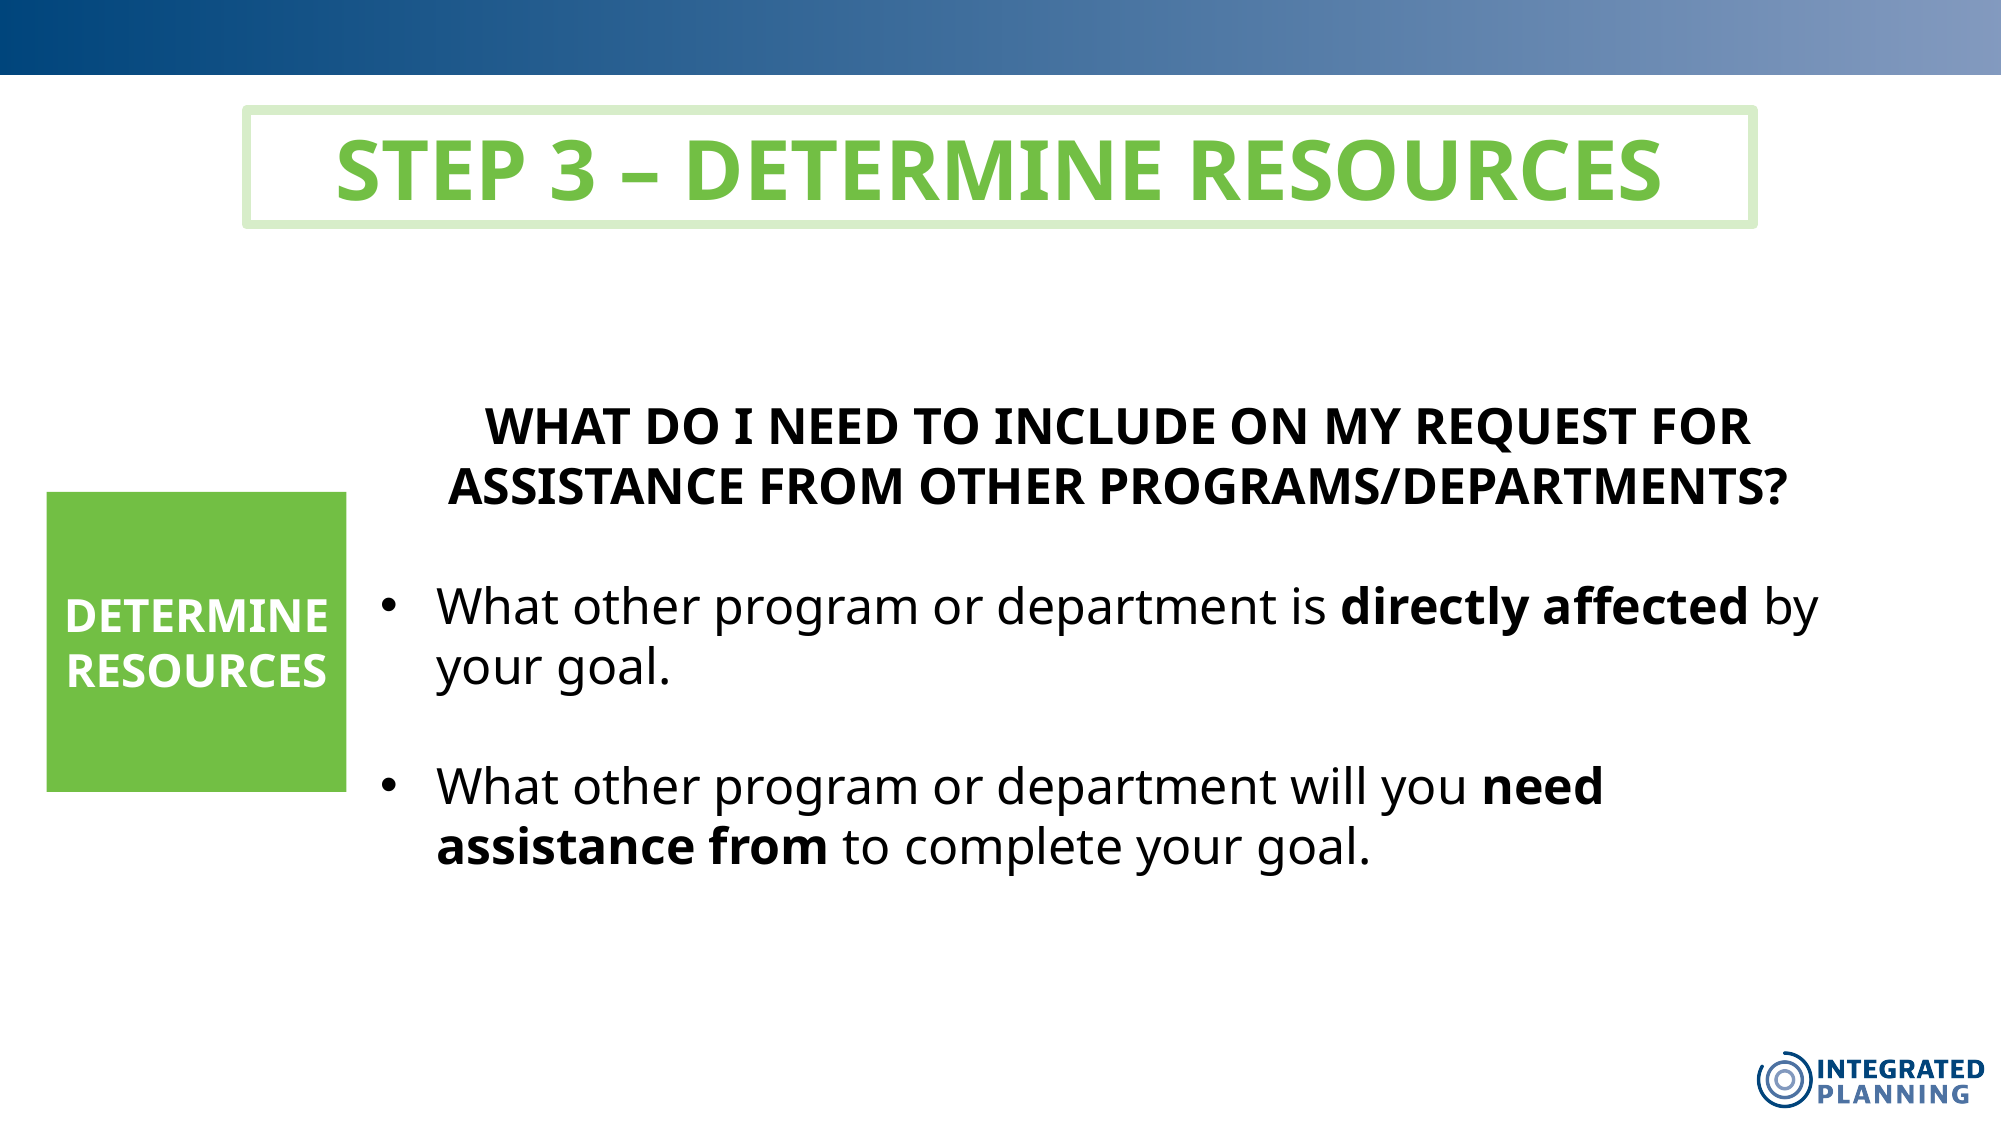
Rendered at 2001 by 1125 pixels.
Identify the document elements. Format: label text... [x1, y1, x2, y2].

text_box [0, 0, 2000, 76]
text_box WHAT DO I NEED TO INCLUDE ON MY REQUEST FOR ASSISTANCE FROM OTHER PROGRAMS/DEPARTMENTS? What other program or department is directly affected by your goal. What other program or department will you need assistance from to complete your goal. [365, 386, 1872, 882]
text_box STEP 3 – DETERMINE RESOURCES [246, 109, 1753, 225]
text_box DETERMINE RESOURCES [46, 491, 348, 793]
picture [1753, 1048, 1990, 1112]
